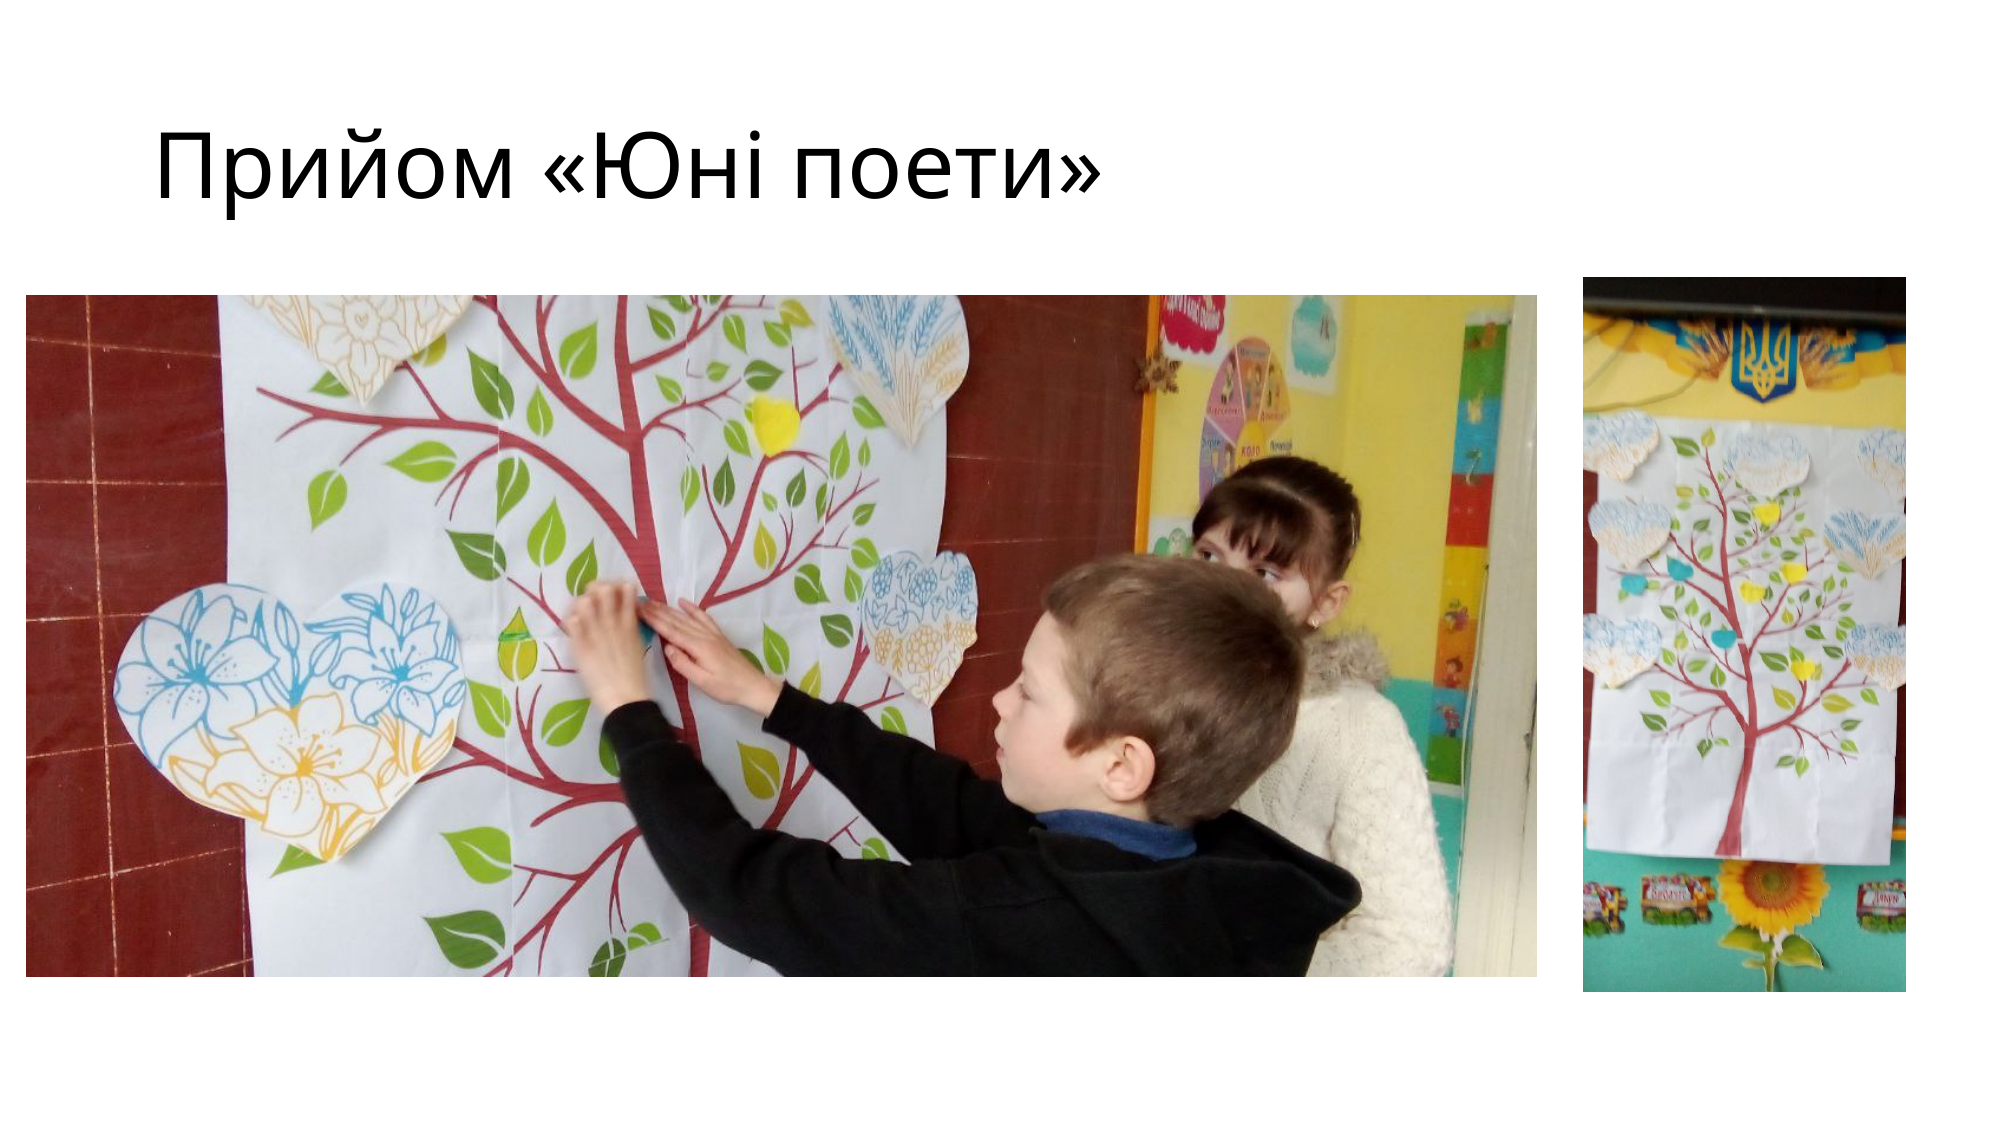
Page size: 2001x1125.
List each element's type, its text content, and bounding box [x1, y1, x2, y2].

title Прийом «Юні поети» [137, 59, 1863, 278]
picture [26, 295, 1537, 977]
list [1583, 277, 1906, 992]
